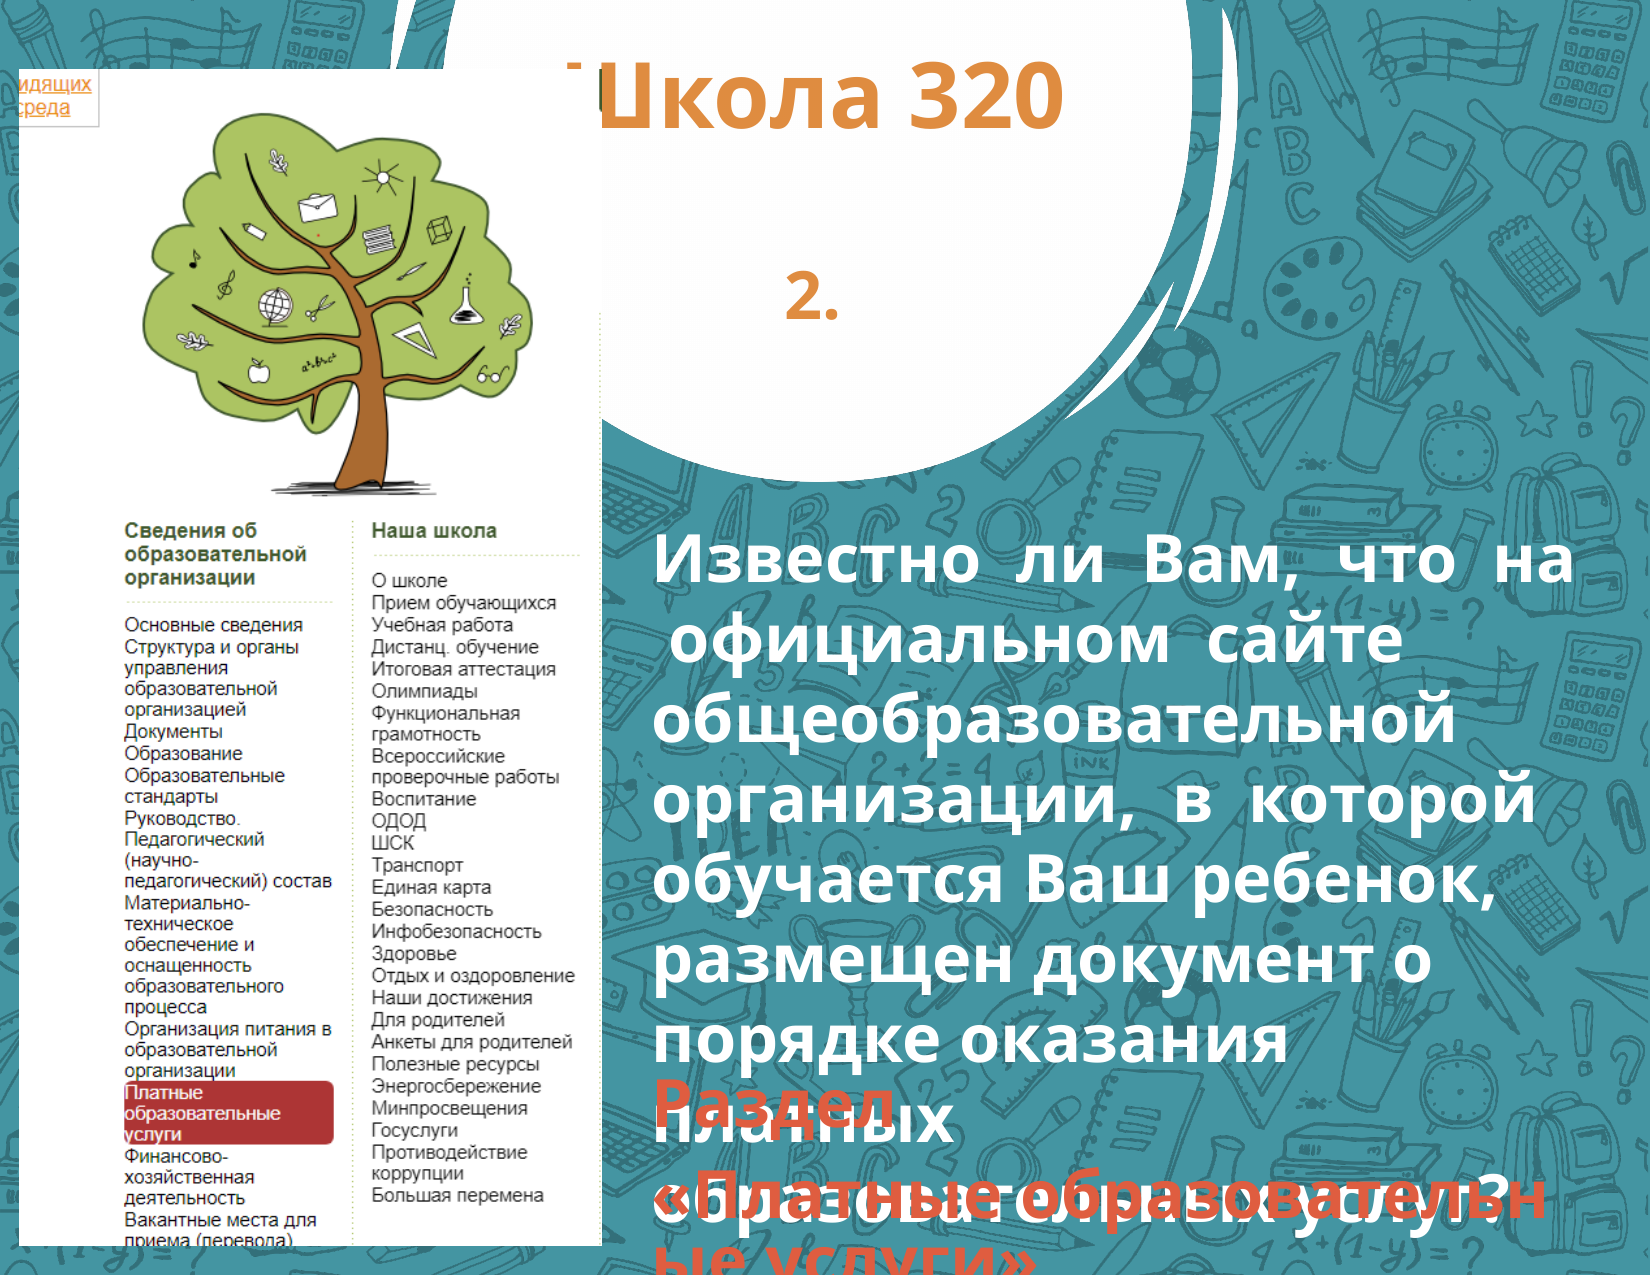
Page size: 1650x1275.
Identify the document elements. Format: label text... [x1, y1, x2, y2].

picture [0, 0, 1649, 1275]
text_box Школа 320 [472, 29, 1155, 208]
text_box Известно ли Вам, что на официальном сайте общеобразовательной организации, в которой обучается Ваш ребенок, размещен документ о порядке оказания платных образовательных услуг? [636, 508, 1593, 718]
text_box Раздел «Платные образовательные услуги» [636, 1018, 1593, 1228]
title 2. [607, 244, 1142, 399]
